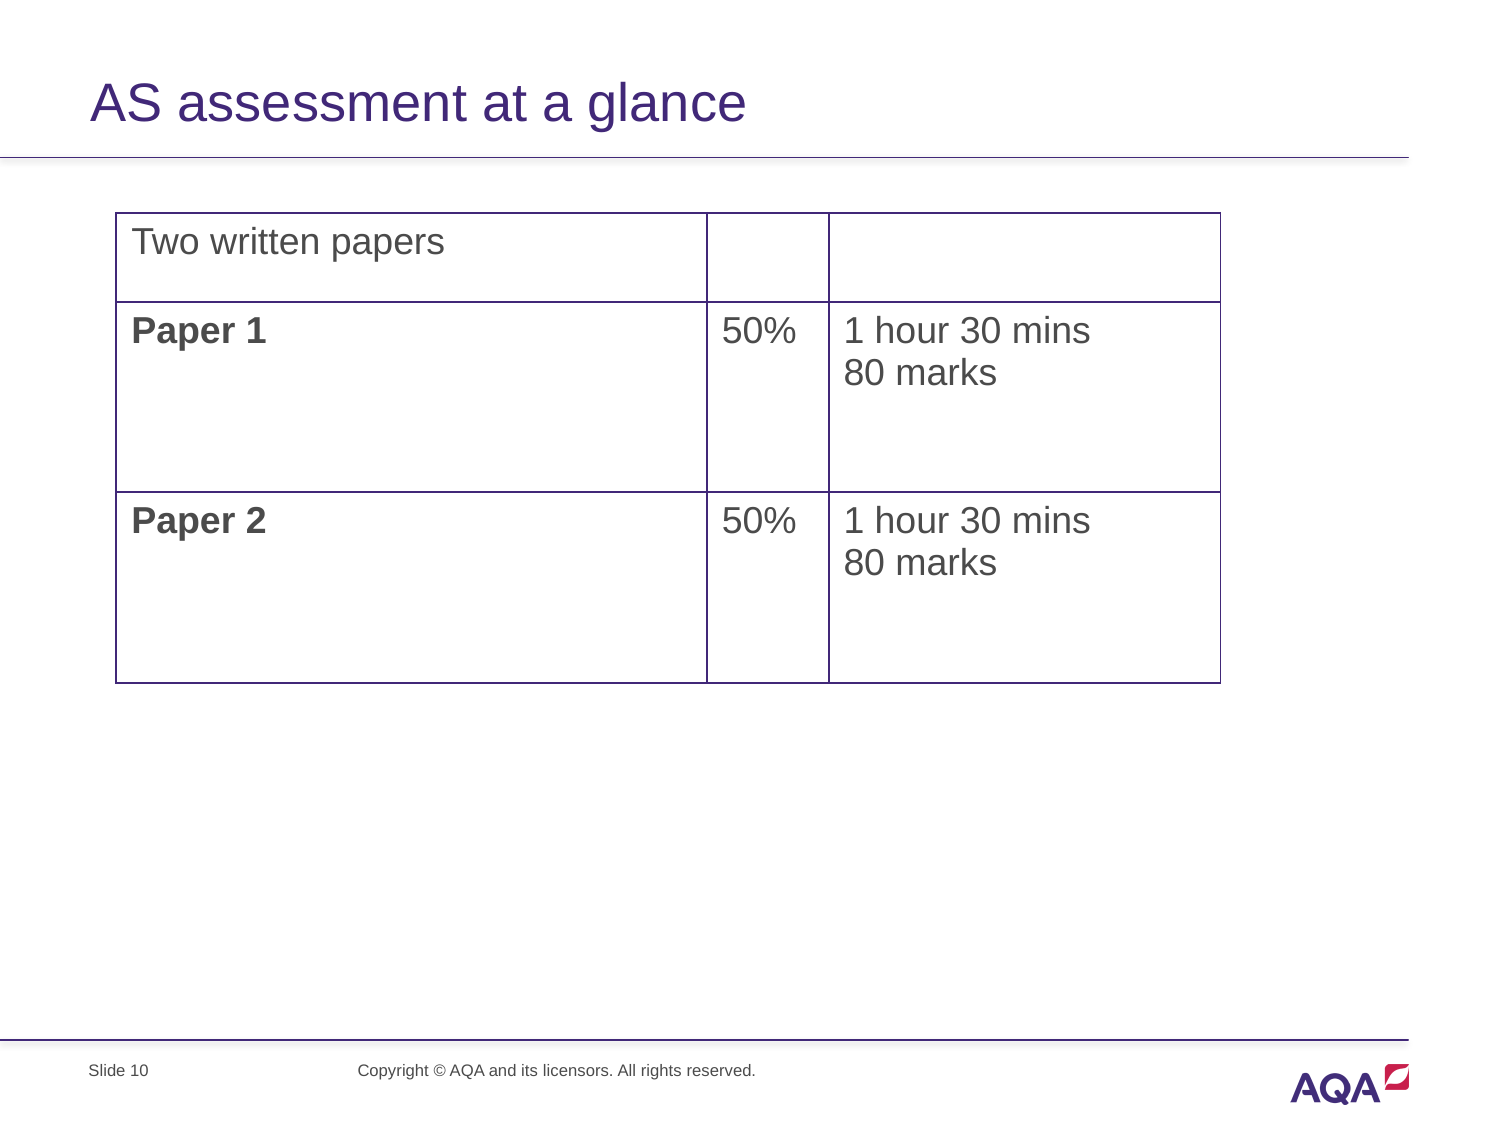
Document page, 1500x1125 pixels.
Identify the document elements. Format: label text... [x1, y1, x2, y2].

table_cell Paper 1 [117, 303, 706, 491]
table_cell 50% [708, 303, 828, 491]
title AS assessment at a glance [75, 66, 1500, 139]
table_header [830, 214, 1220, 301]
table_header [708, 214, 828, 301]
text_box Copyright © AQA and its licensors. All rights reserved. [342, 1052, 782, 1092]
text_box Slide 10 [73, 1052, 307, 1110]
table_cell 1 hour 30 mins 80 marks [830, 493, 1220, 682]
table_cell Paper 2 [117, 493, 706, 682]
table_header Two written papers [117, 214, 706, 301]
picture [1290, 1064, 1409, 1105]
table_cell 1 hour 30 mins 80 marks [830, 303, 1220, 491]
table_cell 50% [708, 493, 828, 682]
